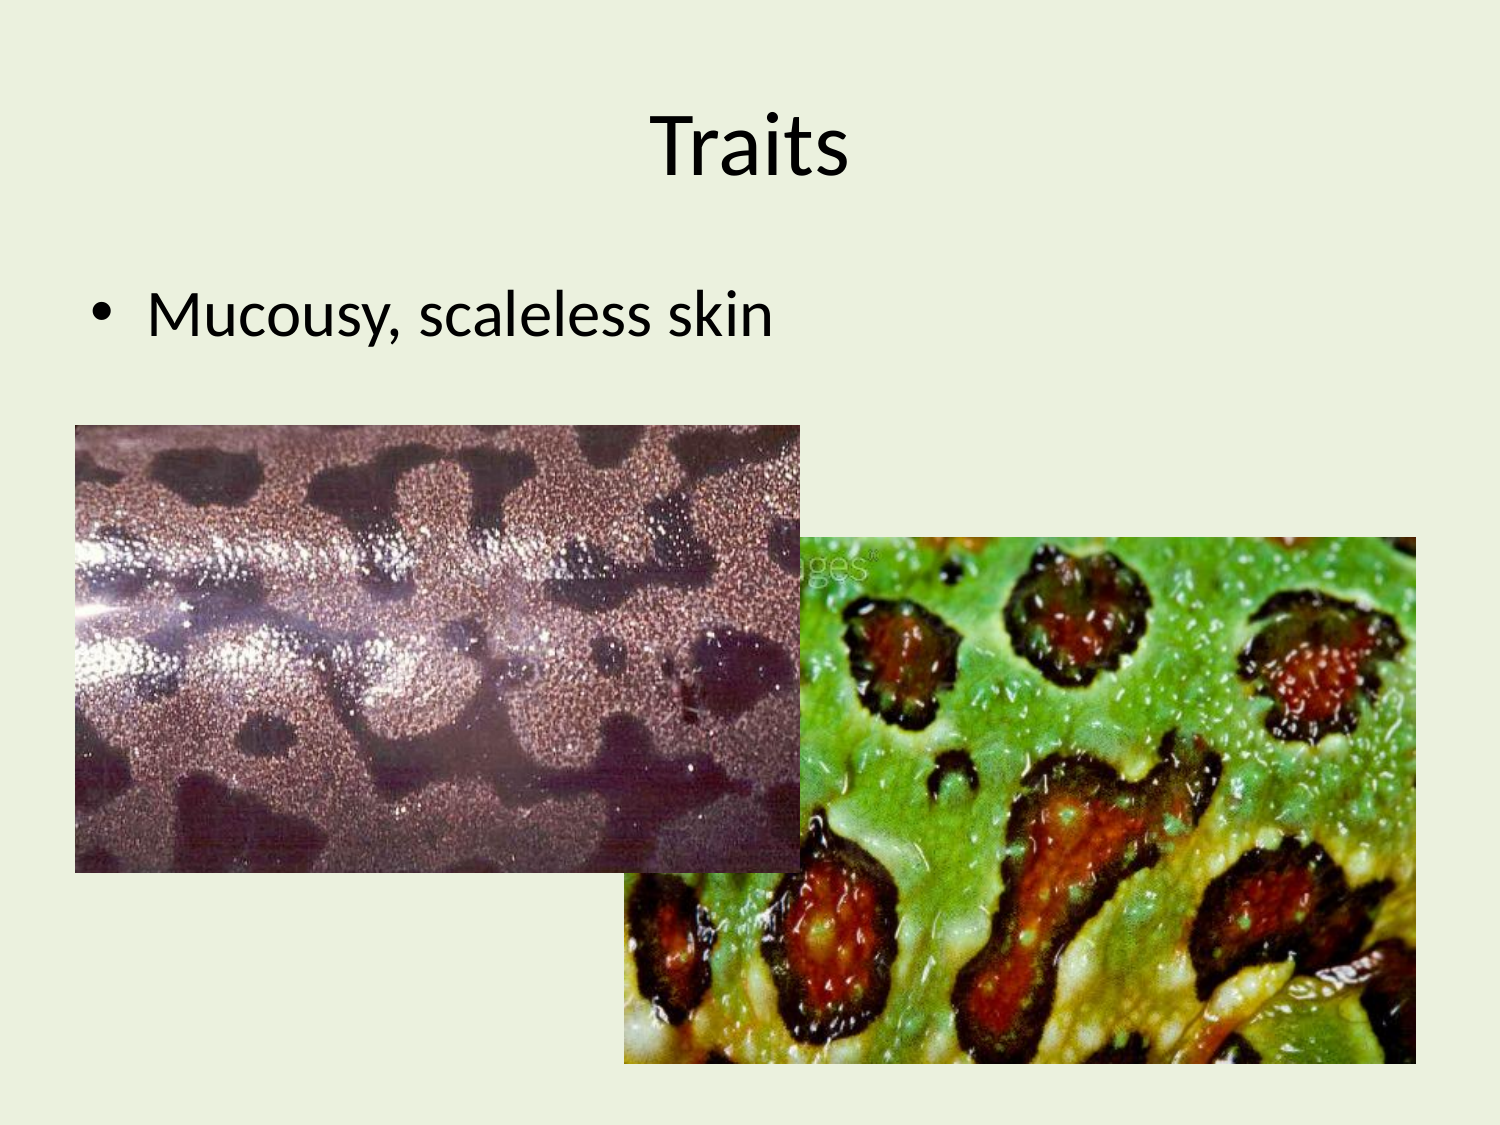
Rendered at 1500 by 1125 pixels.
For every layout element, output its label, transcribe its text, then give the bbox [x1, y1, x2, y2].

list Mucousy, scaleless skin [75, 262, 1425, 1005]
picture [74, 424, 1416, 1065]
title Traits [75, 45, 1425, 233]
